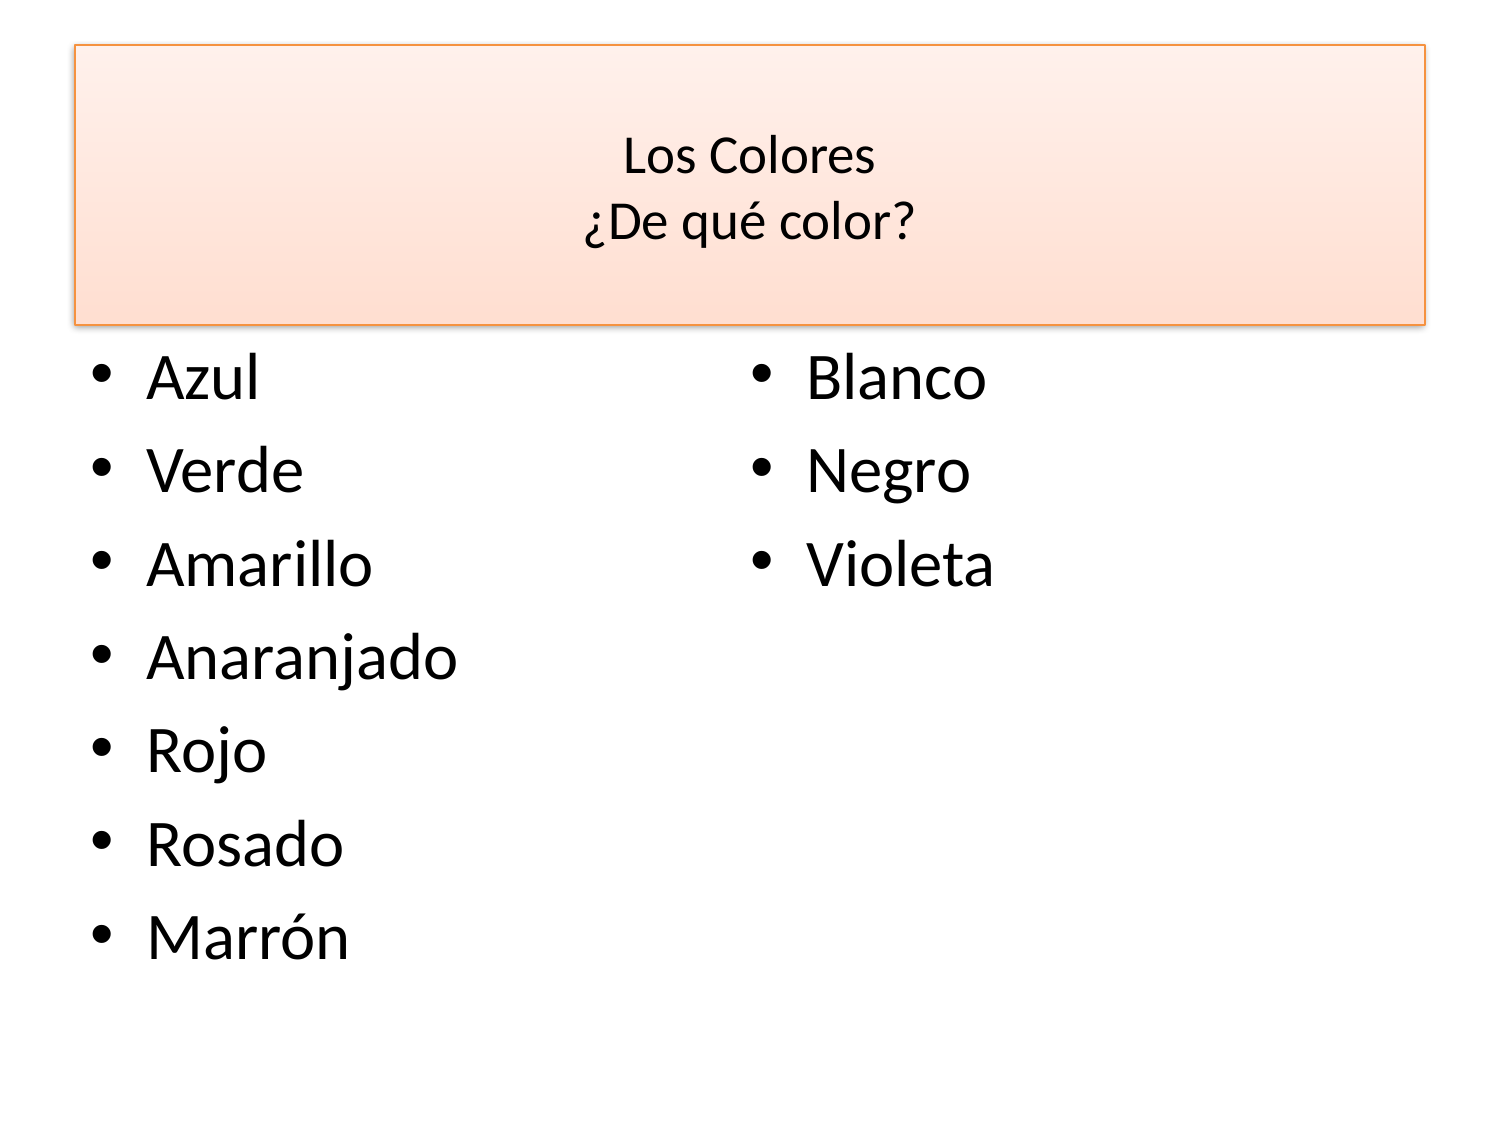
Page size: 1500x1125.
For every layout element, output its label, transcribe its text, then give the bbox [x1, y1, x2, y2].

title Los Colores ¿De qué color? [74, 44, 1426, 326]
list Azul Verde Amarillo Anaranjado Rojo Rosado Marrón Blanco Negro Violeta [75, 324, 1425, 1068]
